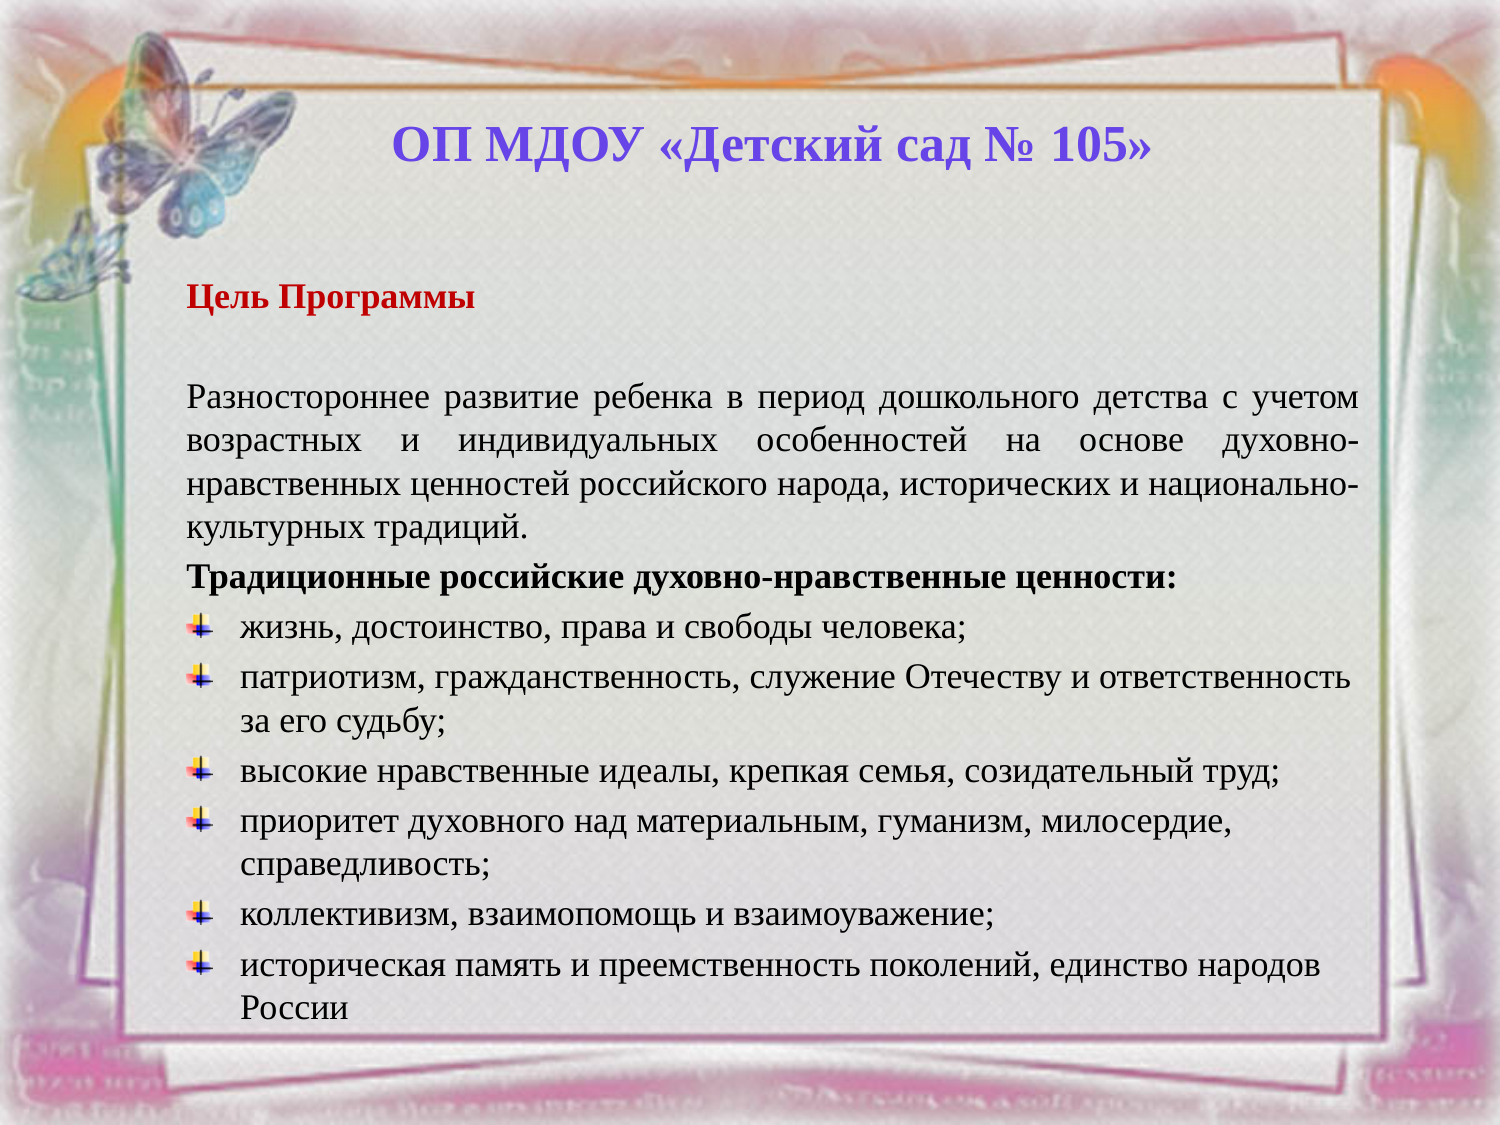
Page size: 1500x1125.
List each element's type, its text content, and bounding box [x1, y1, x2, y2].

list ОП МДОУ «Детский сад № 105» Цель Программы Разностороннее развитие ребенка в период дошкольного детства с учетом возрастных и индивидуальных особенностей на основе духовно-нравственных ценностей российского народа, исторических и национально-культурных традиций. Традиционные российские духовно-нравственные ценности: жизнь, достоинство, права и свободы человека; патриотизм, гражданственность, служение Отечеству и ответственность за его судьбу; высокие нравственные идеалы, крепкая семья, созидательный труд; приоритет духовного над материальным, гуманизм, милосердие, справедливость; коллективизм, взаимопомощь и взаимоуважение; историческая память и преемственность поколений, единство народов России [171, 101, 1376, 1035]
picture [0, 0, 1500, 1125]
